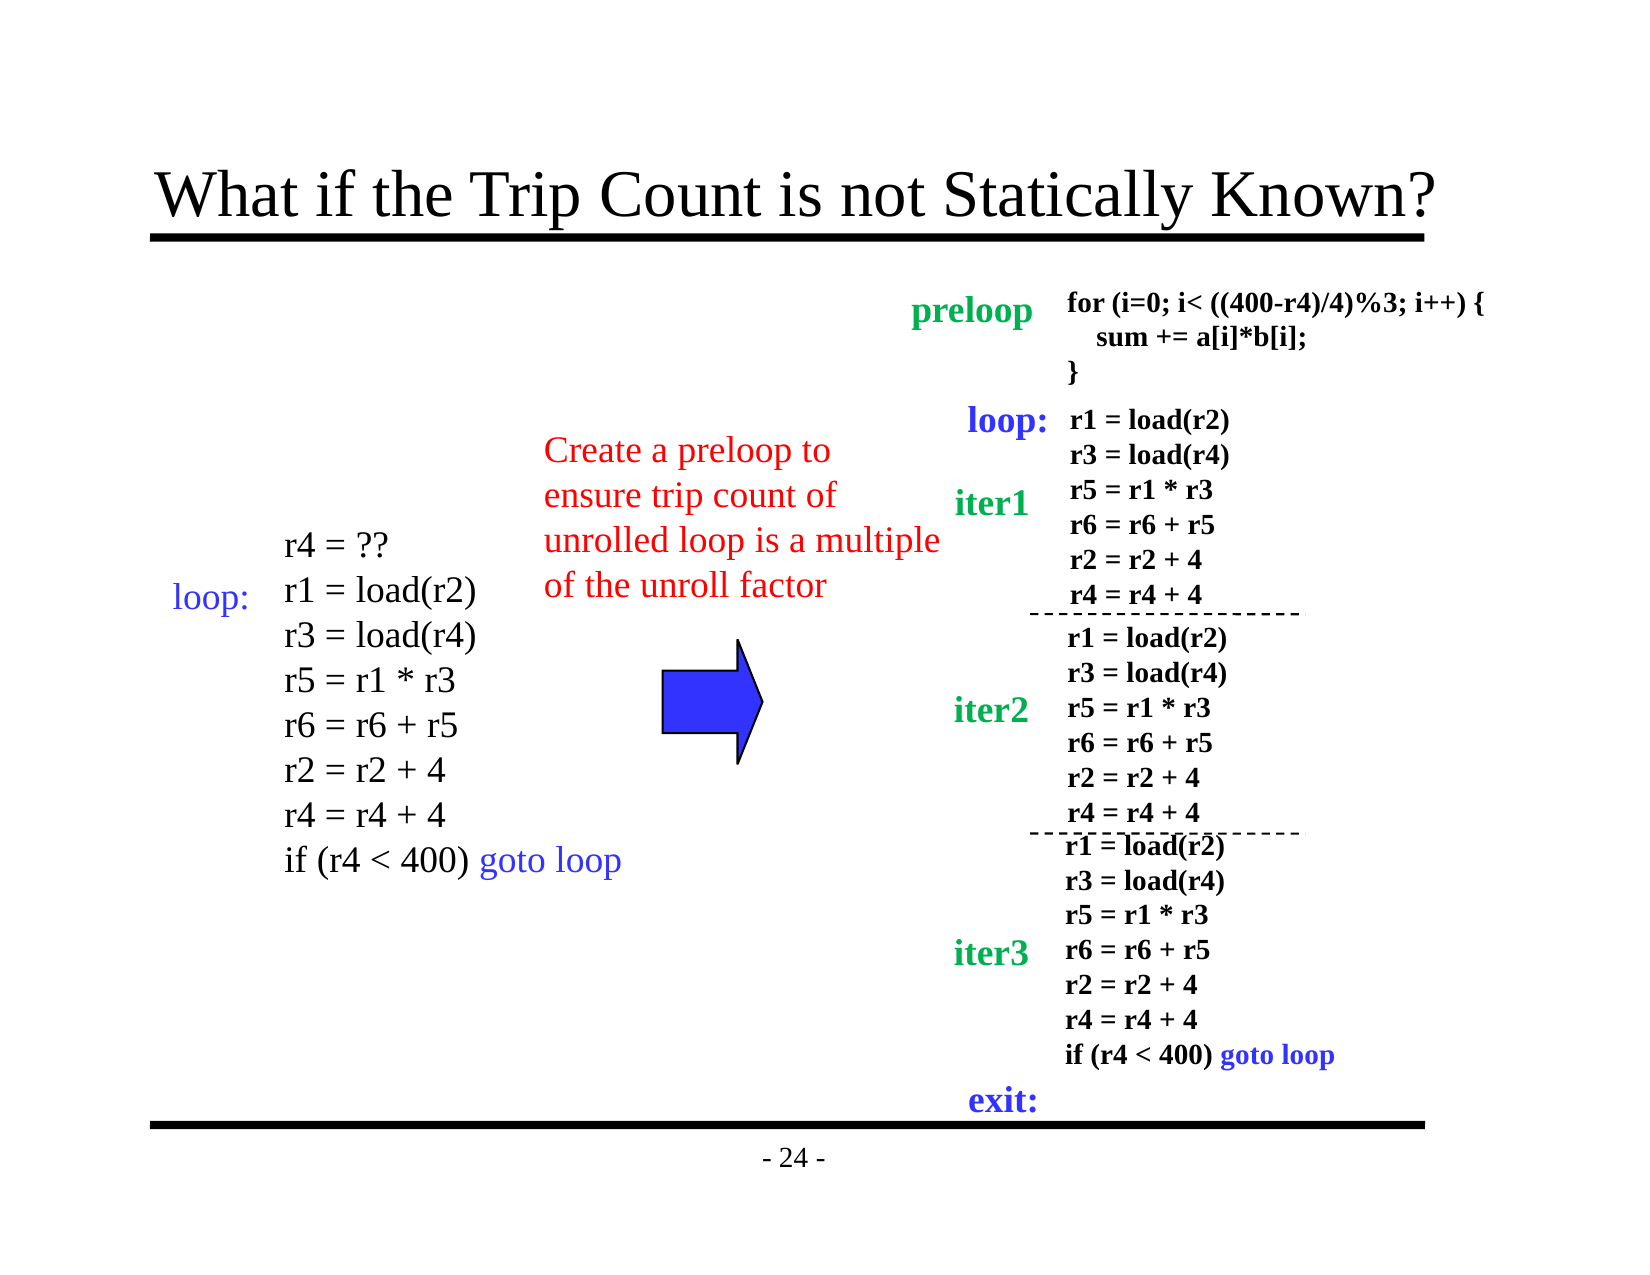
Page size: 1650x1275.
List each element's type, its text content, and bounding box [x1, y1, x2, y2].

text_box exit: [953, 1067, 1054, 1128]
text_box preloop [896, 277, 1049, 338]
text_box r4 = ?? r1 = load(r2) r3 = load(r4) r5 = r1 * r3 r6 = r6 + r5 r2 = r2 + 4 r4 = r4 + 4 if (r4 < 400) goto loop [269, 512, 638, 888]
text_box [662, 639, 763, 765]
text_box iter2 [939, 677, 1045, 738]
text_box Create a preloop to ensure trip count of unrolled loop is a multiple of the unroll factor [529, 417, 957, 612]
text_box loop: [157, 564, 265, 624]
text_box r1 = load(r2) r3 = load(r4) r5 = r1 * r3 r6 = r6 + r5 r2 = r2 + 4 r4 = r4 + 4 [1052, 611, 1243, 818]
text_box iter1 [957, 470, 1046, 531]
text_box loop: [952, 387, 1064, 448]
text_box r1 = load(r2) r3 = load(r4) r5 = r1 * r3 r6 = r6 + r5 r2 = r2 + 4 r4 = r4 + 4 if (r4 < 400) goto loop [1050, 818, 1351, 1078]
text_box for (i=0; i< ((400-r4)/4)%3; i++) { sum += a[i]*b[i]; } [1052, 275, 1501, 396]
title What if the Trip Count is not Statically Known? [137, 137, 1488, 239]
text_box iter3 [939, 920, 1045, 981]
text_box r1 = load(r2) r3 = load(r4) r5 = r1 * r3 r6 = r6 + r5 r2 = r2 + 4 r4 = r4 + 4 [1055, 396, 1246, 614]
